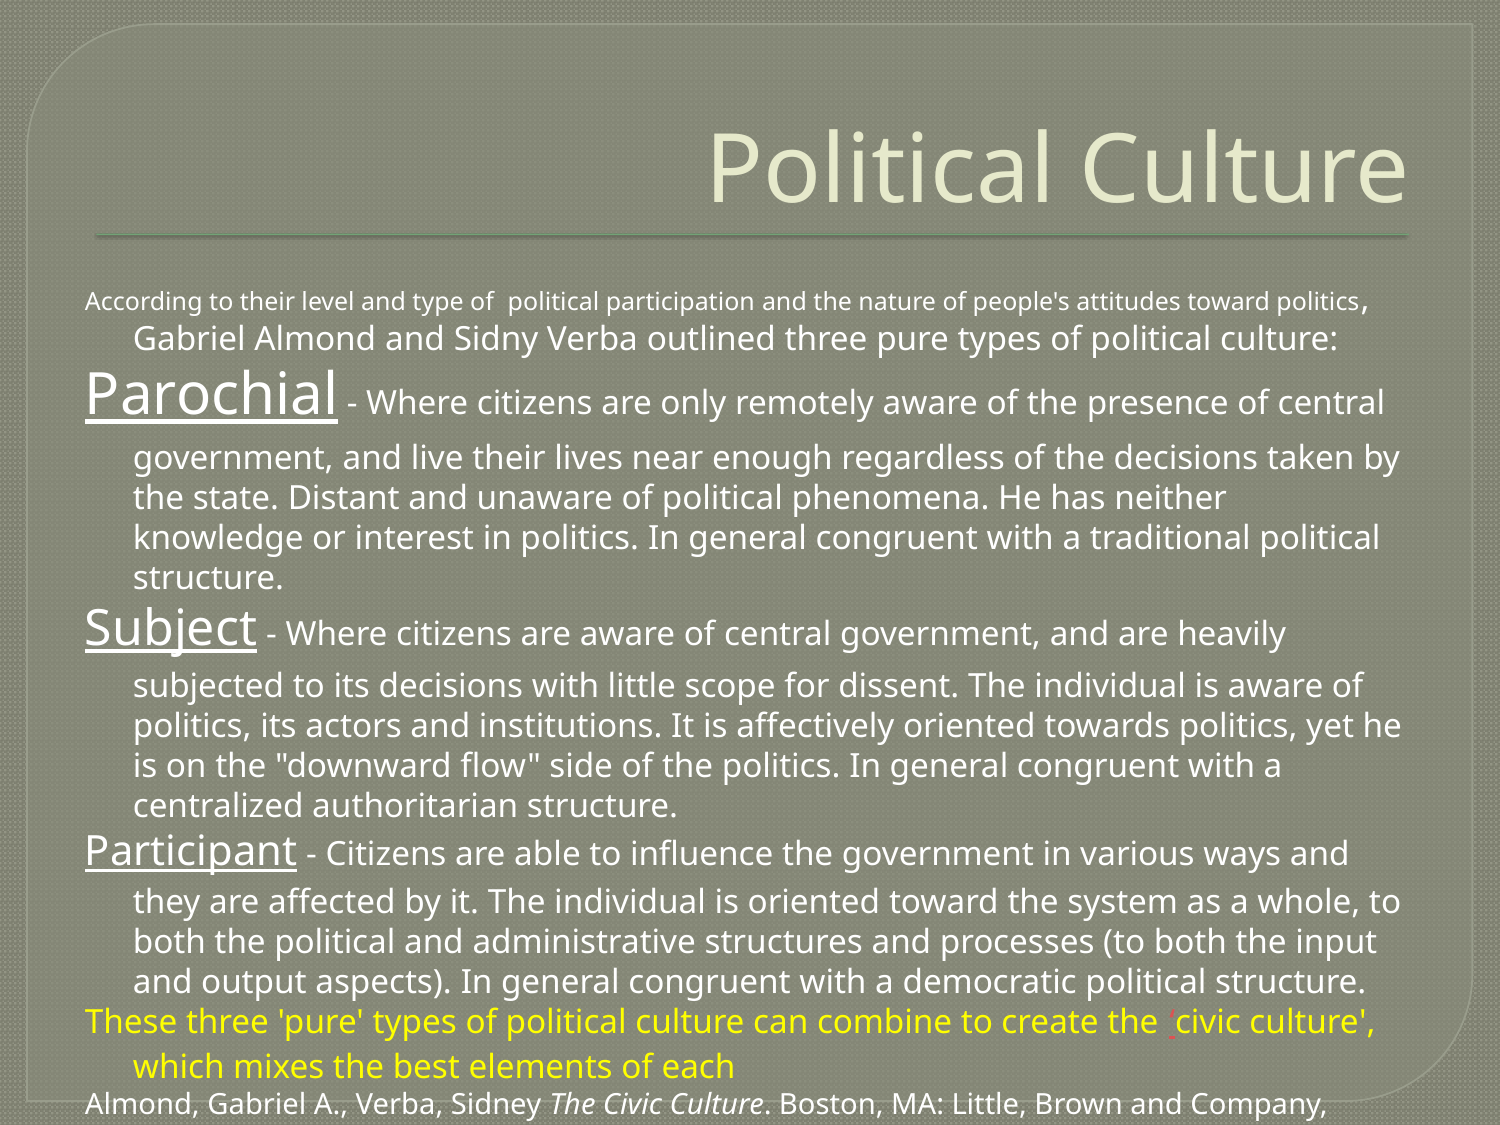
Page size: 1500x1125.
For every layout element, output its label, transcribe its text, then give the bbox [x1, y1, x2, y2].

title Political Culture [75, 41, 1425, 230]
list According to their level and type of political participation and the nature of people's attitudes toward politics, Gabriel Almond and Sidny Verba outlined three pure types of political culture: Parochial - Where citizens are only remotely aware of the presence of central government, and live their lives near enough regardless of the decisions taken by the state. Distant and unaware of political phenomena. He has neither knowledge or interest in politics. In general congruent with a traditional political structure. Subject - Where citizens are aware of central government, and are heavily subjected to its decisions with little scope for dissent. The individual is aware of politics, its actors and institutions. It is affectively oriented towards politics, yet he is on the "downward flow" side of the politics. In general congruent with a centralized authoritarian structure. Participant - Citizens are able to influence the government in various ways and they are affected by it. The individual is oriented toward the system as a whole, to both the political and administrative structures and processes (to both the input and output aspects). In general congruent with a democratic political structure. These three 'pure' types of political culture can combine to create the ‘civic culture', which mixes the best elements of each Almond, Gabriel A., Verba, Sidney The Civic Culture. Boston, MA: Little, Brown and Company, 1965. [70, 269, 1421, 1012]
